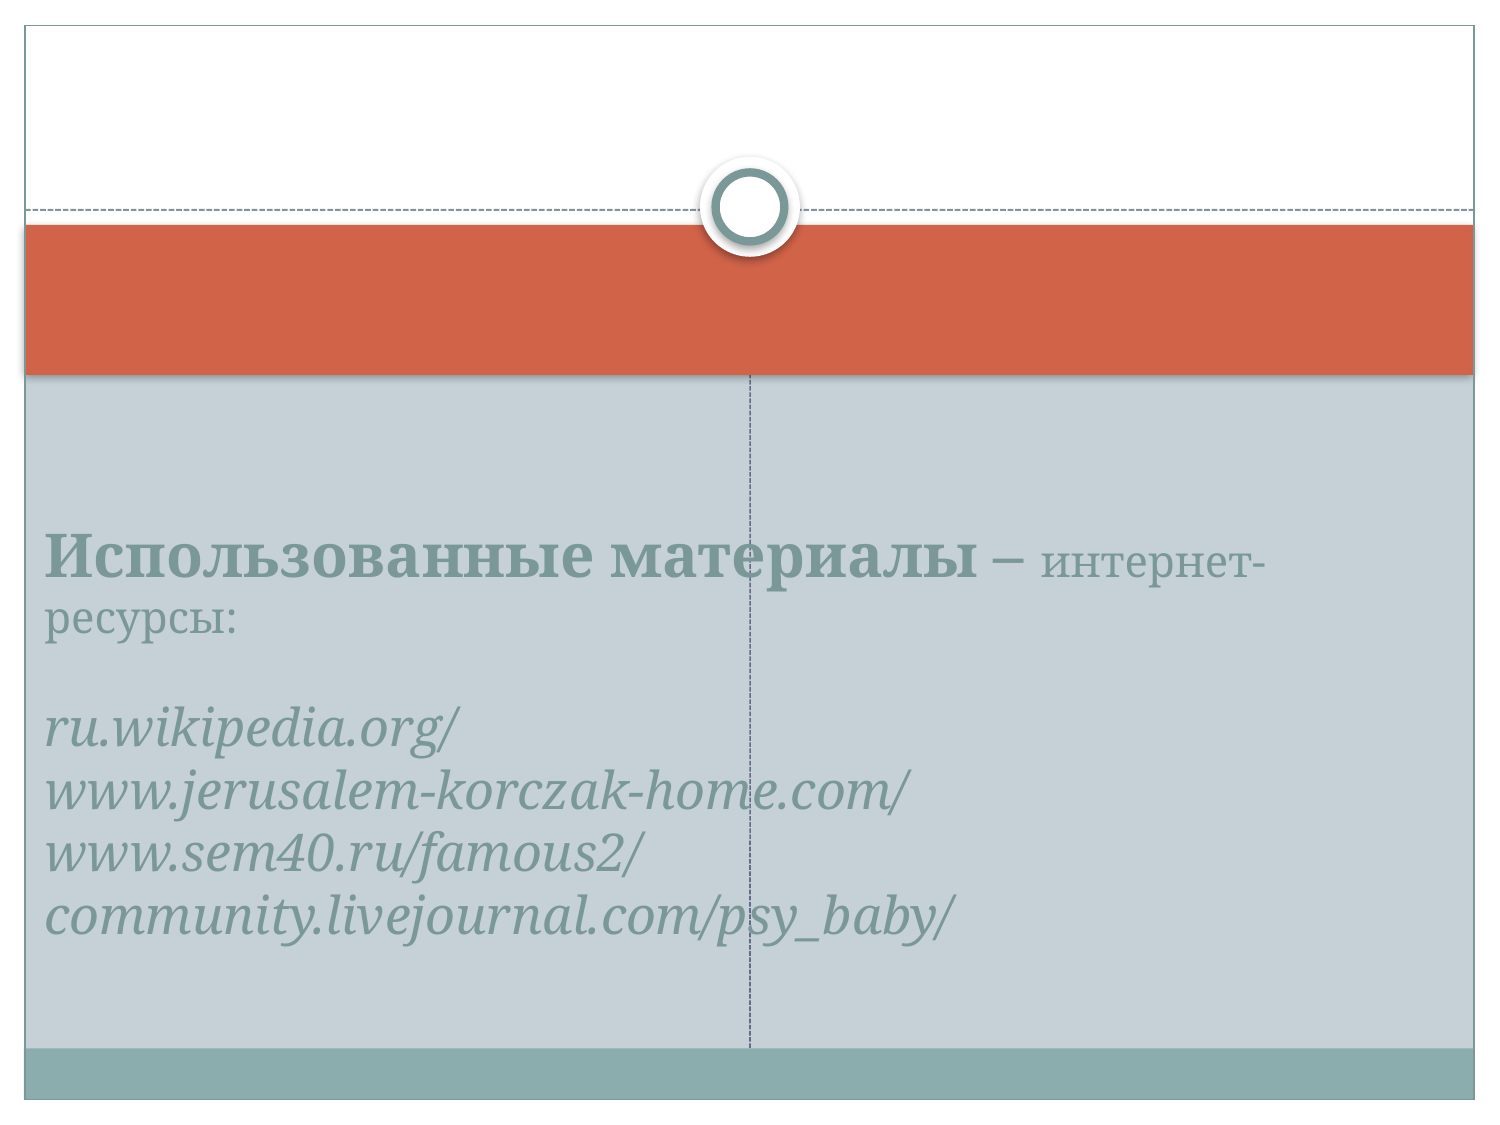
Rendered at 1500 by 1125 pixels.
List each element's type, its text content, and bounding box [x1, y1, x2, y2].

title Использованные материалы – интернет-ресурсы: ru.wikipedia.org/ www.jerusalem-korczak-home.com/ www.sem40.ru/famous2/ community.livejournal.com/psy_baby/ [29, 45, 1471, 953]
